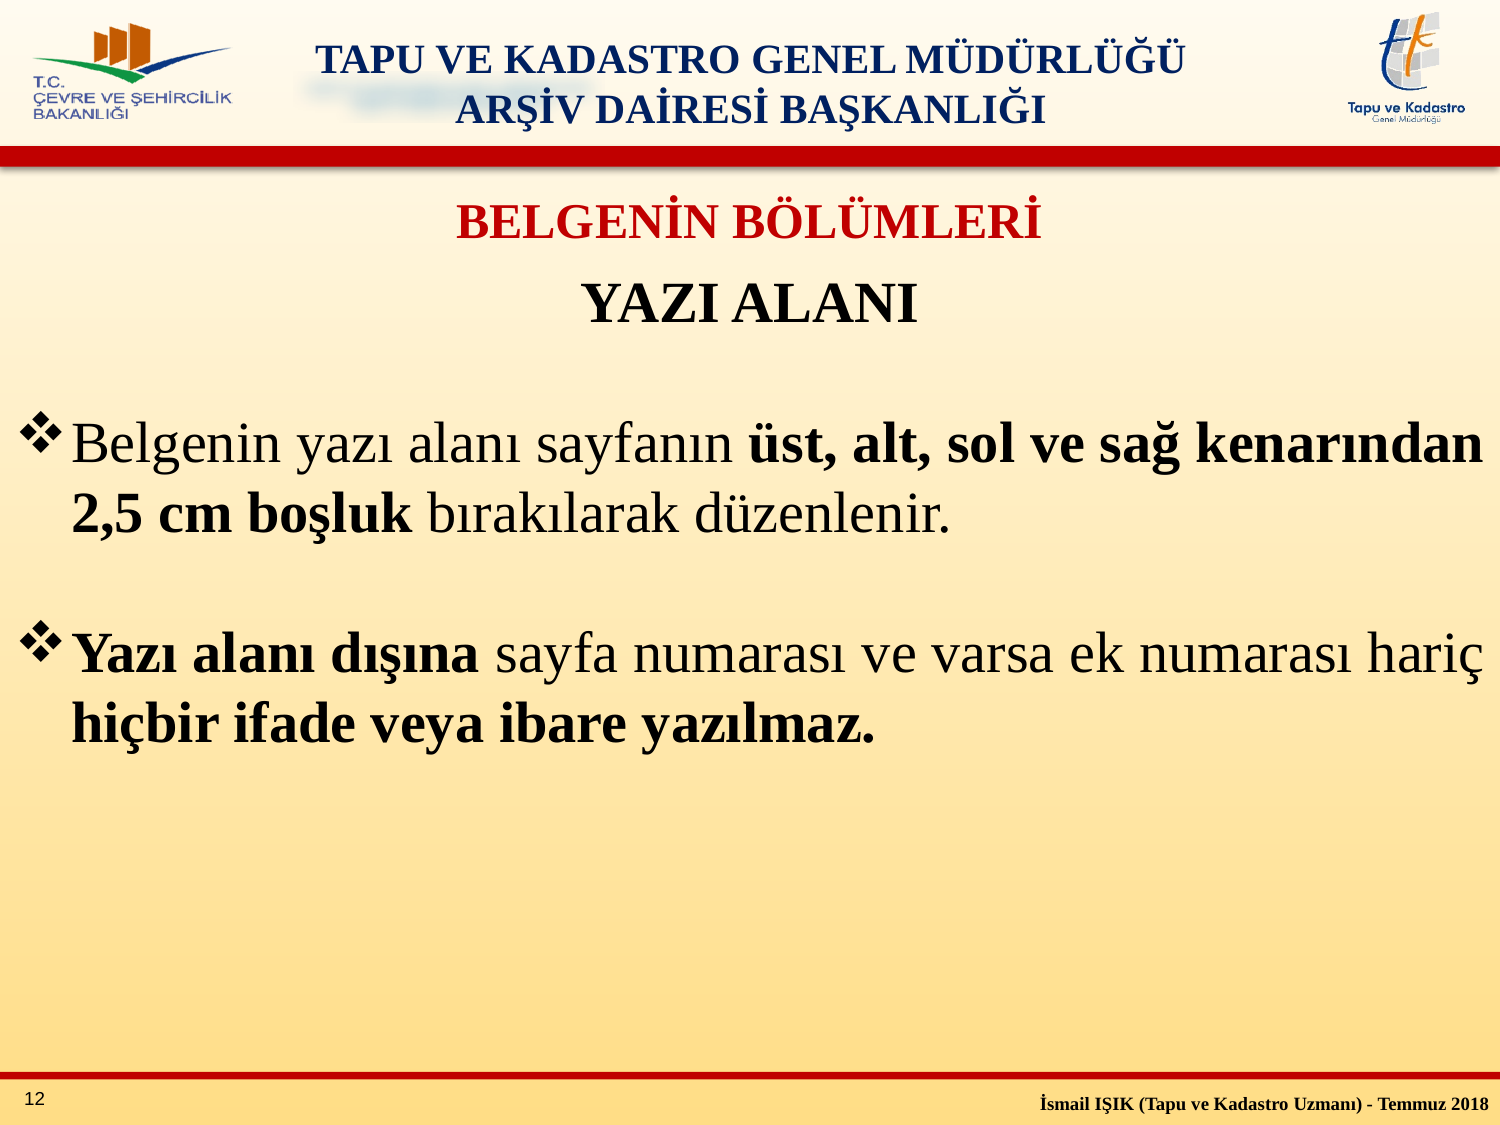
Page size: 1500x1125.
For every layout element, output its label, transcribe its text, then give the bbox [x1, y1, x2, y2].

text_box BELGENİN BÖLÜMLERİ [0, 168, 1500, 256]
picture [32, 23, 233, 119]
text_box YAZI ALANI Belgenin yazı alanı sayfanın üst, alt, sol ve sağ kenarından 2,5 cm boşluk bırakılarak düzenlenir. Yazı alanı dışına sayfa numarası ve varsa ek numarası hariç hiçbir ifade veya ibare yazılmaz. [0, 256, 1500, 952]
picture [1332, 3, 1479, 141]
